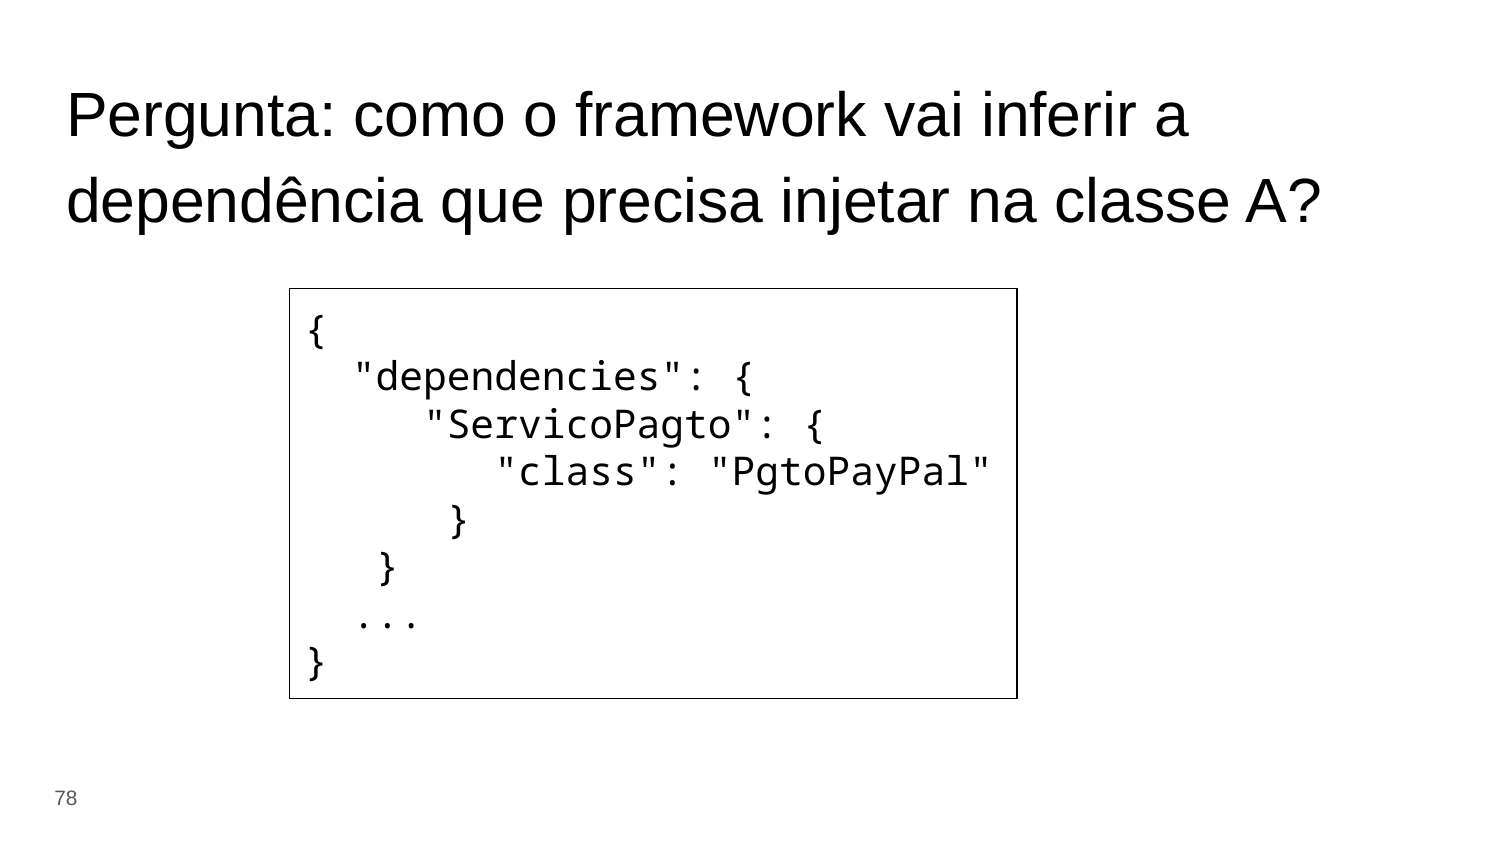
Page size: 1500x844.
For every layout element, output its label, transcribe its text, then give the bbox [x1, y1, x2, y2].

text_box { "dependencies": { "ServicoPagto": { "class": "PgtoPayPal" } } ... } [289, 288, 1018, 699]
slide_number ‹#› [2, 764, 93, 830]
title Pergunta: como o framework vai inferir a dependência que precisa injetar na classe A? [51, 48, 1449, 142]
